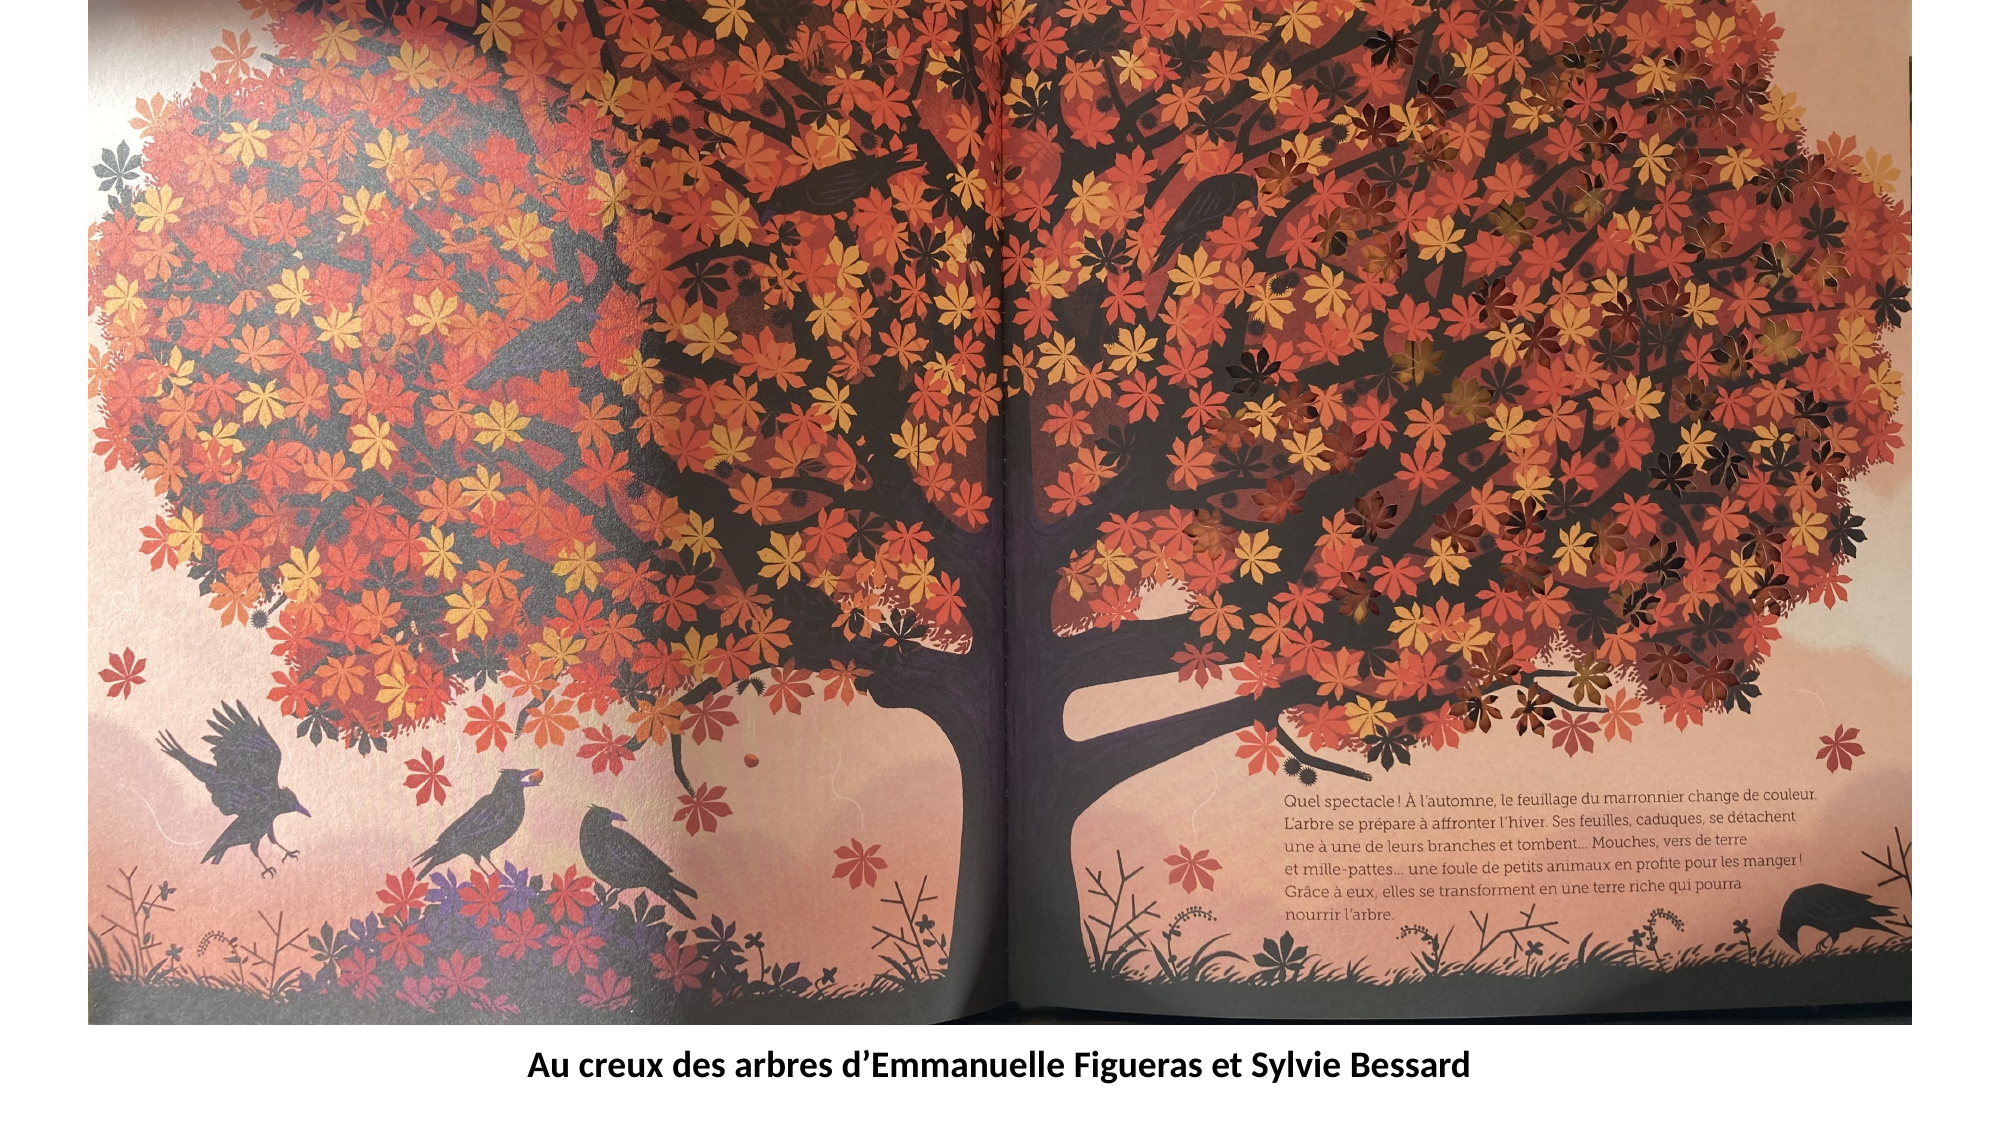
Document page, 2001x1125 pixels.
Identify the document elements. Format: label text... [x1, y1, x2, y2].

picture [88, 0, 1912, 1025]
text_box Au creux des arbres d’Emmanuelle Figueras et Sylvie Bessard [512, 1032, 1488, 1093]
